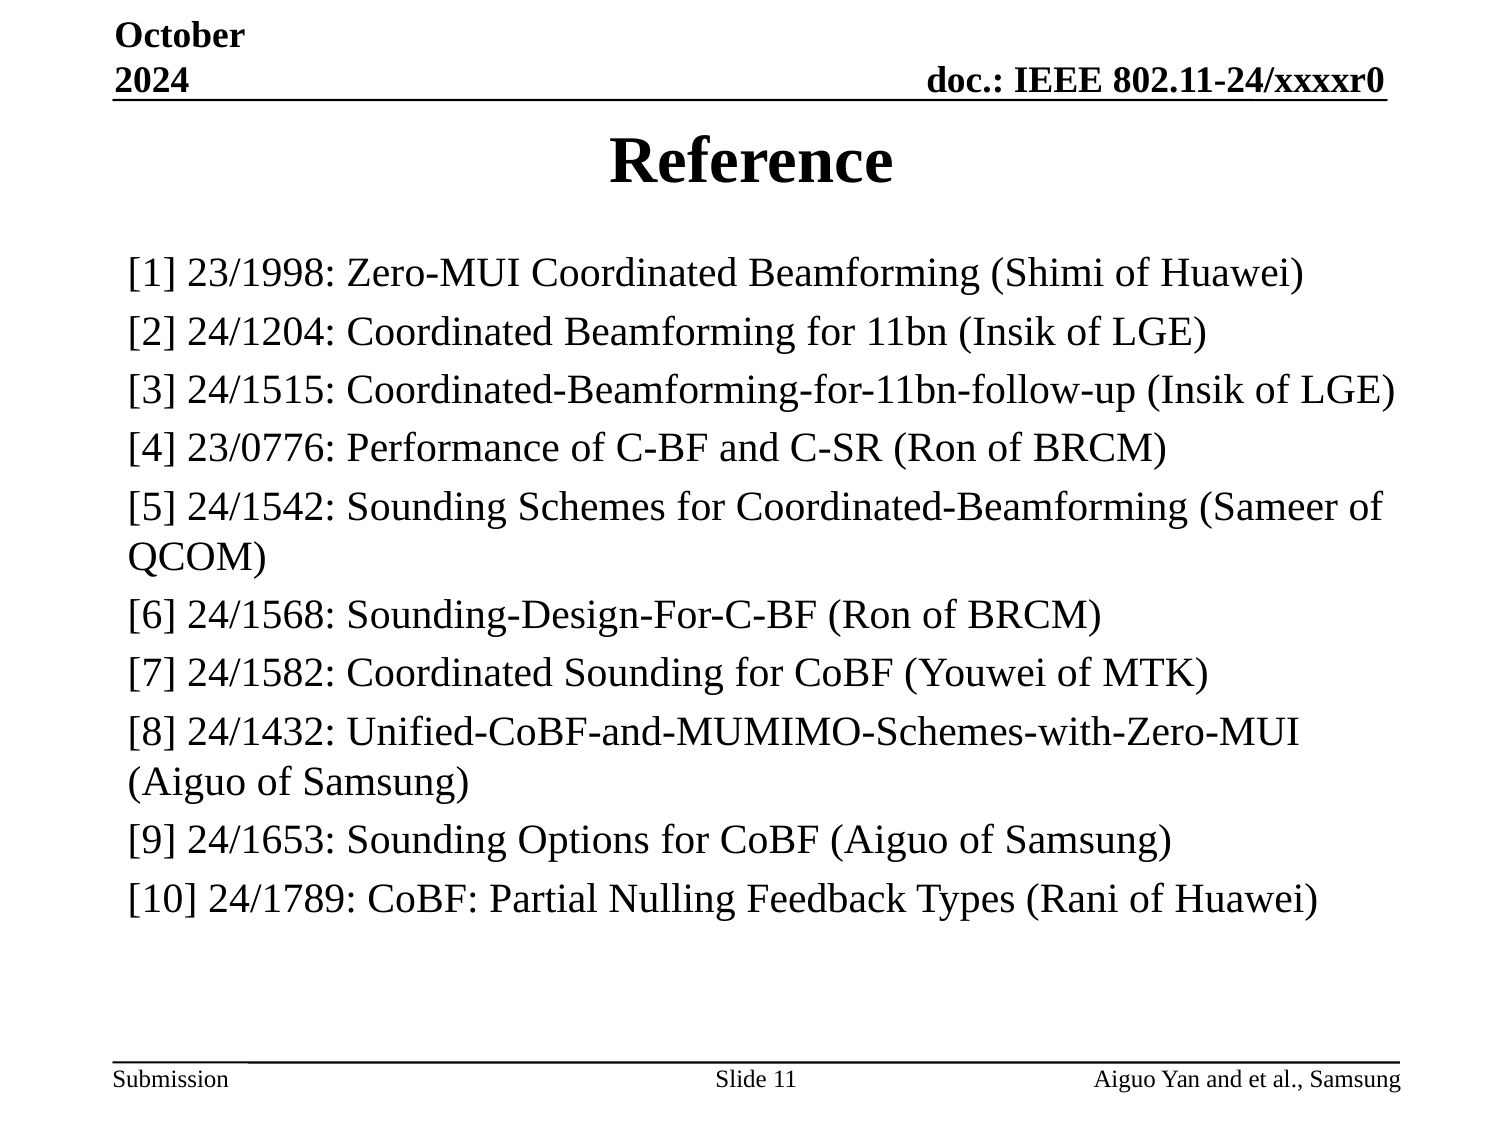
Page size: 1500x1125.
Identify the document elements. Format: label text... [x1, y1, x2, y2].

list [1] 23/1998: Zero-MUI Coordinated Beamforming (Shimi of Huawei) [2] 24/1204: Coordinated Beamforming for 11bn (Insik of LGE) [3] 24/1515: Coordinated-Beamforming-for-11bn-follow-up (Insik of LGE) [4] 23/0776: Performance of C-BF and C-SR (Ron of BRCM) [5] 24/1542: Sounding Schemes for Coordinated-Beamforming (Sameer of QCOM) [6] 24/1568: Sounding-Design-For-C-BF (Ron of BRCM) [7] 24/1582: Coordinated Sounding for CoBF (Youwei of MTK) [8] 24/1432: Unified-CoBF-and-MUMIMO-Schemes-with-Zero-MUI (Aiguo of Samsung) [9] 24/1653: Sounding Options for CoBF (Aiguo of Samsung) [10] 24/1789: CoBF: Partial Nulling Feedback Types (Rani of Huawei) [112, 237, 1425, 1001]
footer Aiguo Yan and et al., Samsung [892, 1061, 1402, 1093]
slide_number Slide 11 [712, 1061, 800, 1093]
title Reference [114, 99, 1390, 213]
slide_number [114, 54, 272, 101]
